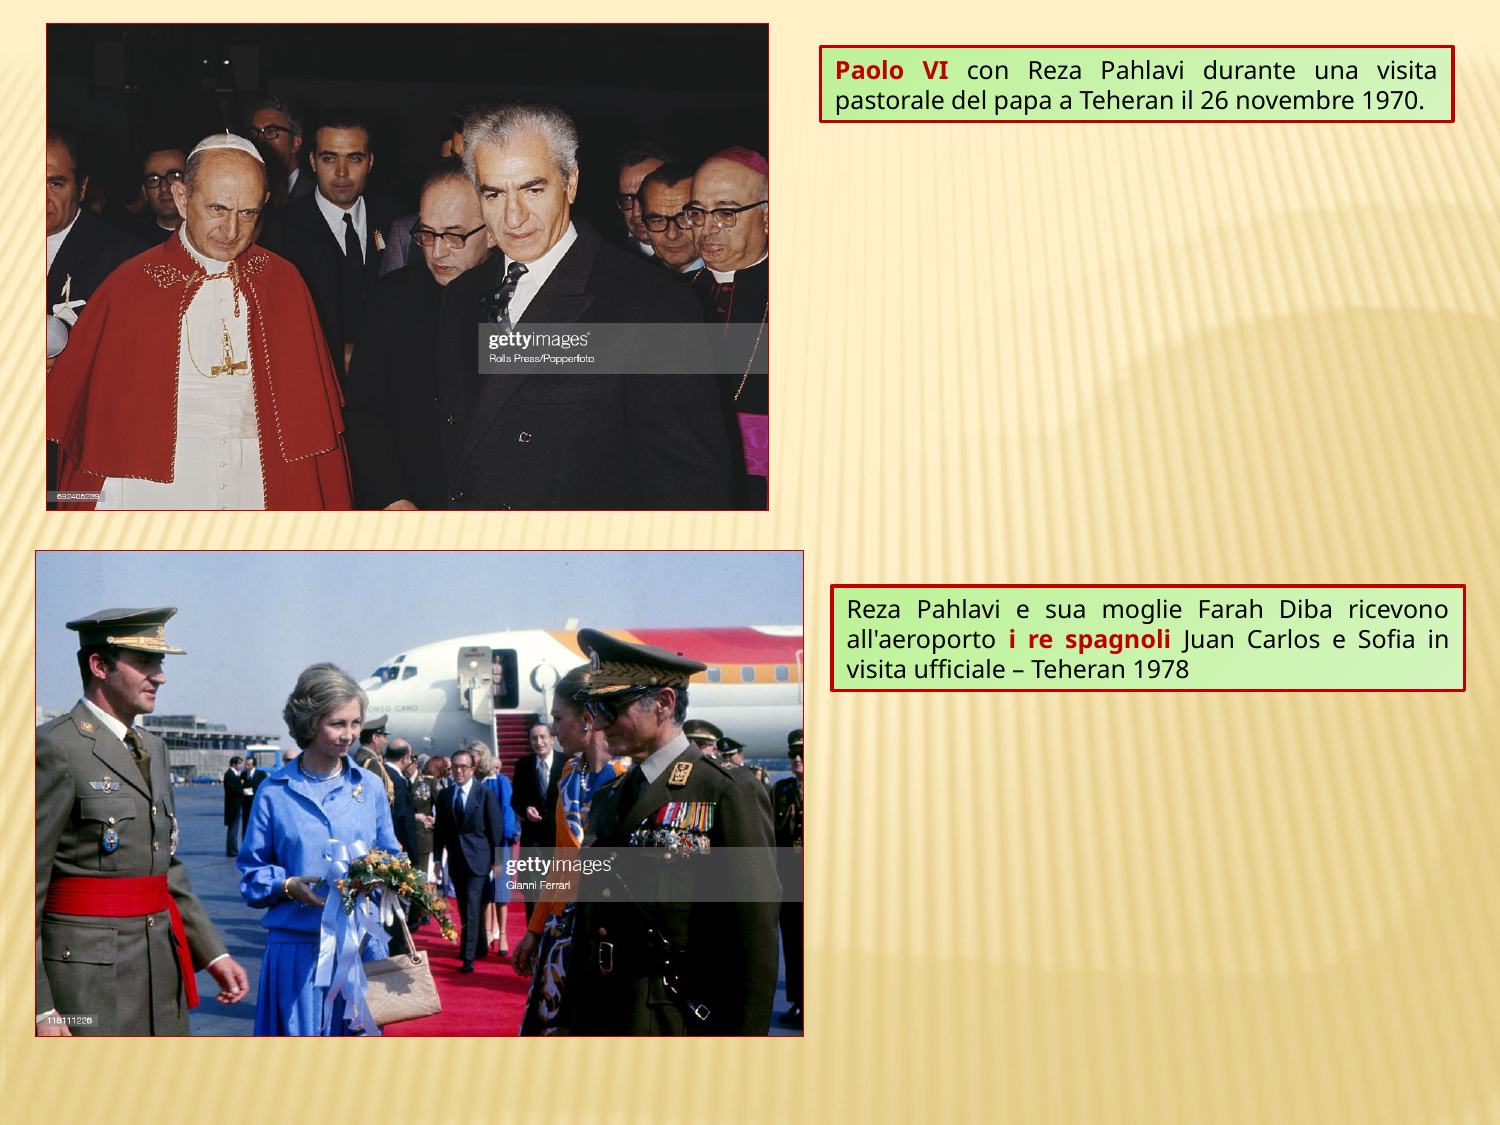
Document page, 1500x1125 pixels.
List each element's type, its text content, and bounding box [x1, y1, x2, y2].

text_box Reza Pahlavi e sua moglie Farah Diba ricevono all'aeroporto i re spagnoli Juan Carlos e Sofia in visita ufficiale – Teheran 1978 [831, 585, 1465, 691]
picture [46, 23, 770, 511]
picture [34, 550, 804, 1037]
text_box Paolo VI con Reza Pahlavi durante una visita pastorale del papa a Teheran il 26 novembre 1970. [820, 46, 1454, 122]
